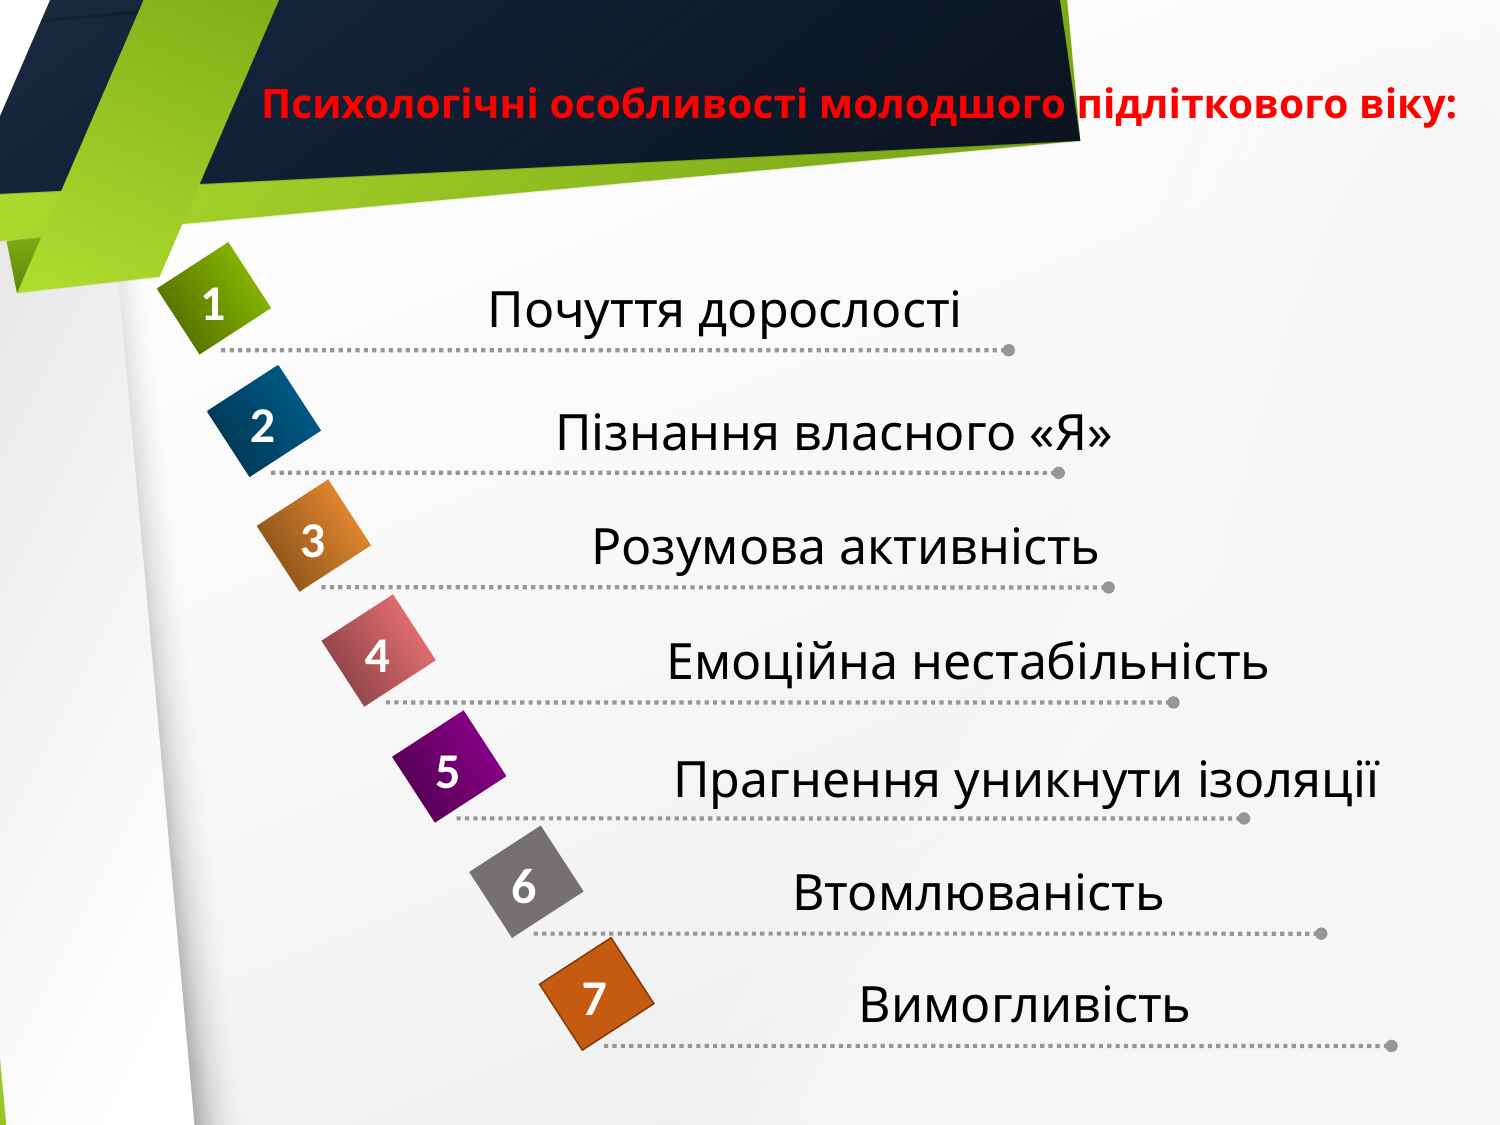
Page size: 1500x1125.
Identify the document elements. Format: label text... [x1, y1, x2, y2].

picture [0, 0, 1500, 1125]
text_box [221, 381, 1185, 473]
title Психологічні особливості молодшого підліткового віку: [246, 56, 1485, 204]
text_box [335, 611, 1340, 703]
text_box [271, 496, 1159, 588]
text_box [171, 259, 1018, 351]
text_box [483, 842, 1322, 934]
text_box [553, 954, 1392, 1046]
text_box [406, 727, 1455, 819]
